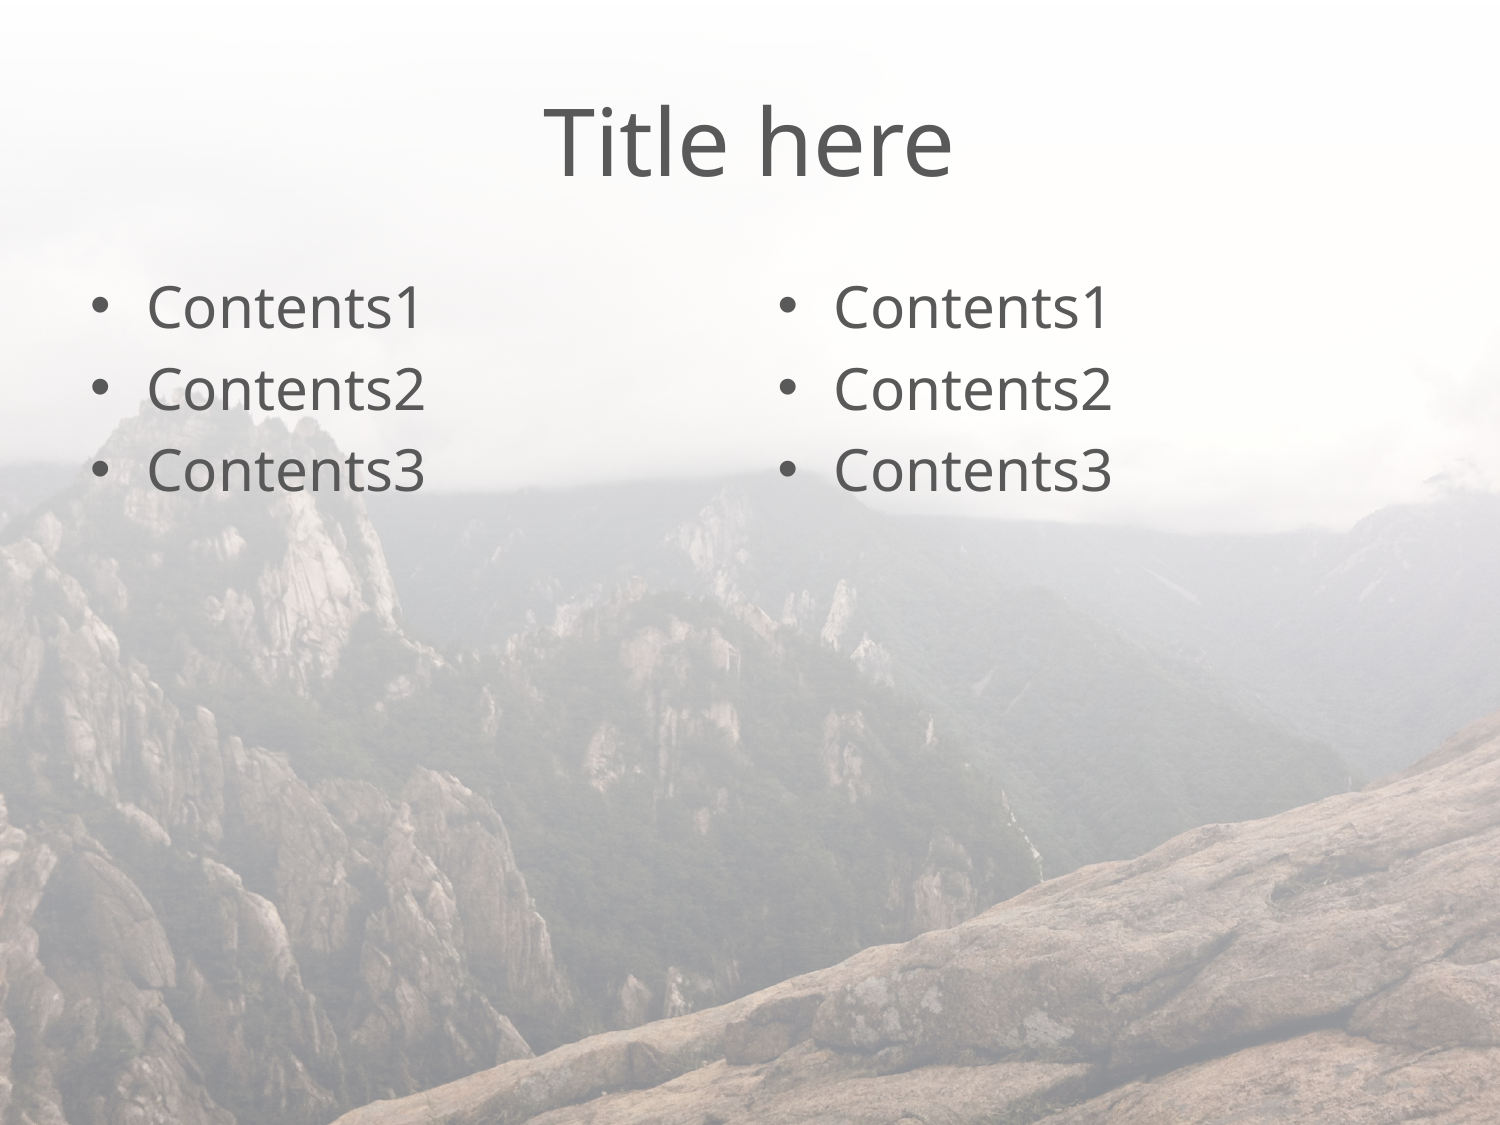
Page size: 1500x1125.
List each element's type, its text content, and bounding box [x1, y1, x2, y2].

title Title here [75, 45, 1425, 233]
list Contents1 Contents2 Contents3 [762, 262, 1425, 1005]
list Contents1 Contents2 Contents3 [75, 262, 738, 1005]
text_box [0, 0, 1500, 1125]
